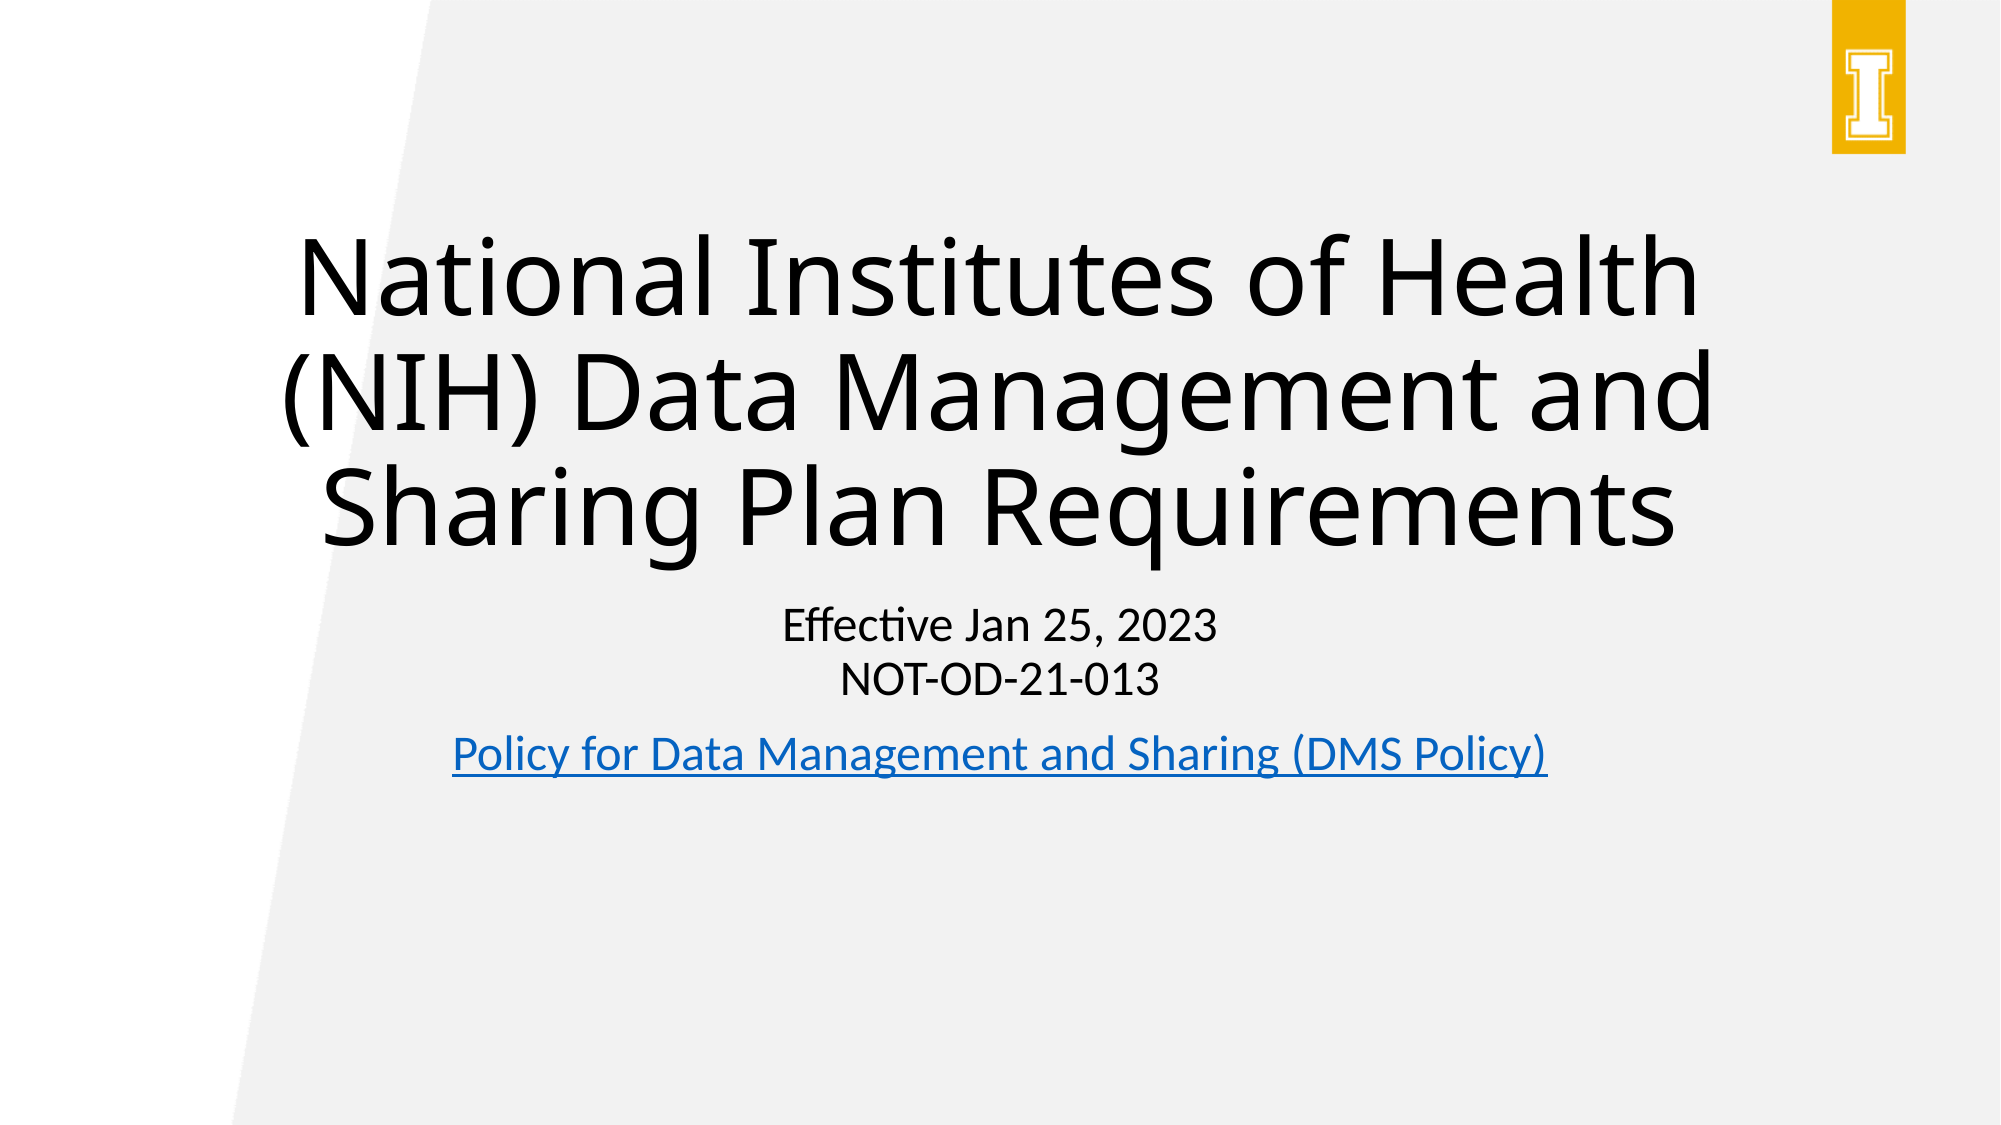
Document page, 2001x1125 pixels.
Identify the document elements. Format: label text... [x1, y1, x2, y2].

title National Institutes of Health (NIH) Data Management and Sharing Plan Requirements [249, 184, 1750, 576]
picture [0, 0, 2001, 1125]
subtitle Effective Jan 25, 2023 NOT-OD-21-013 Policy for Data Management and Sharing (DMS Policy) [249, 590, 1750, 863]
